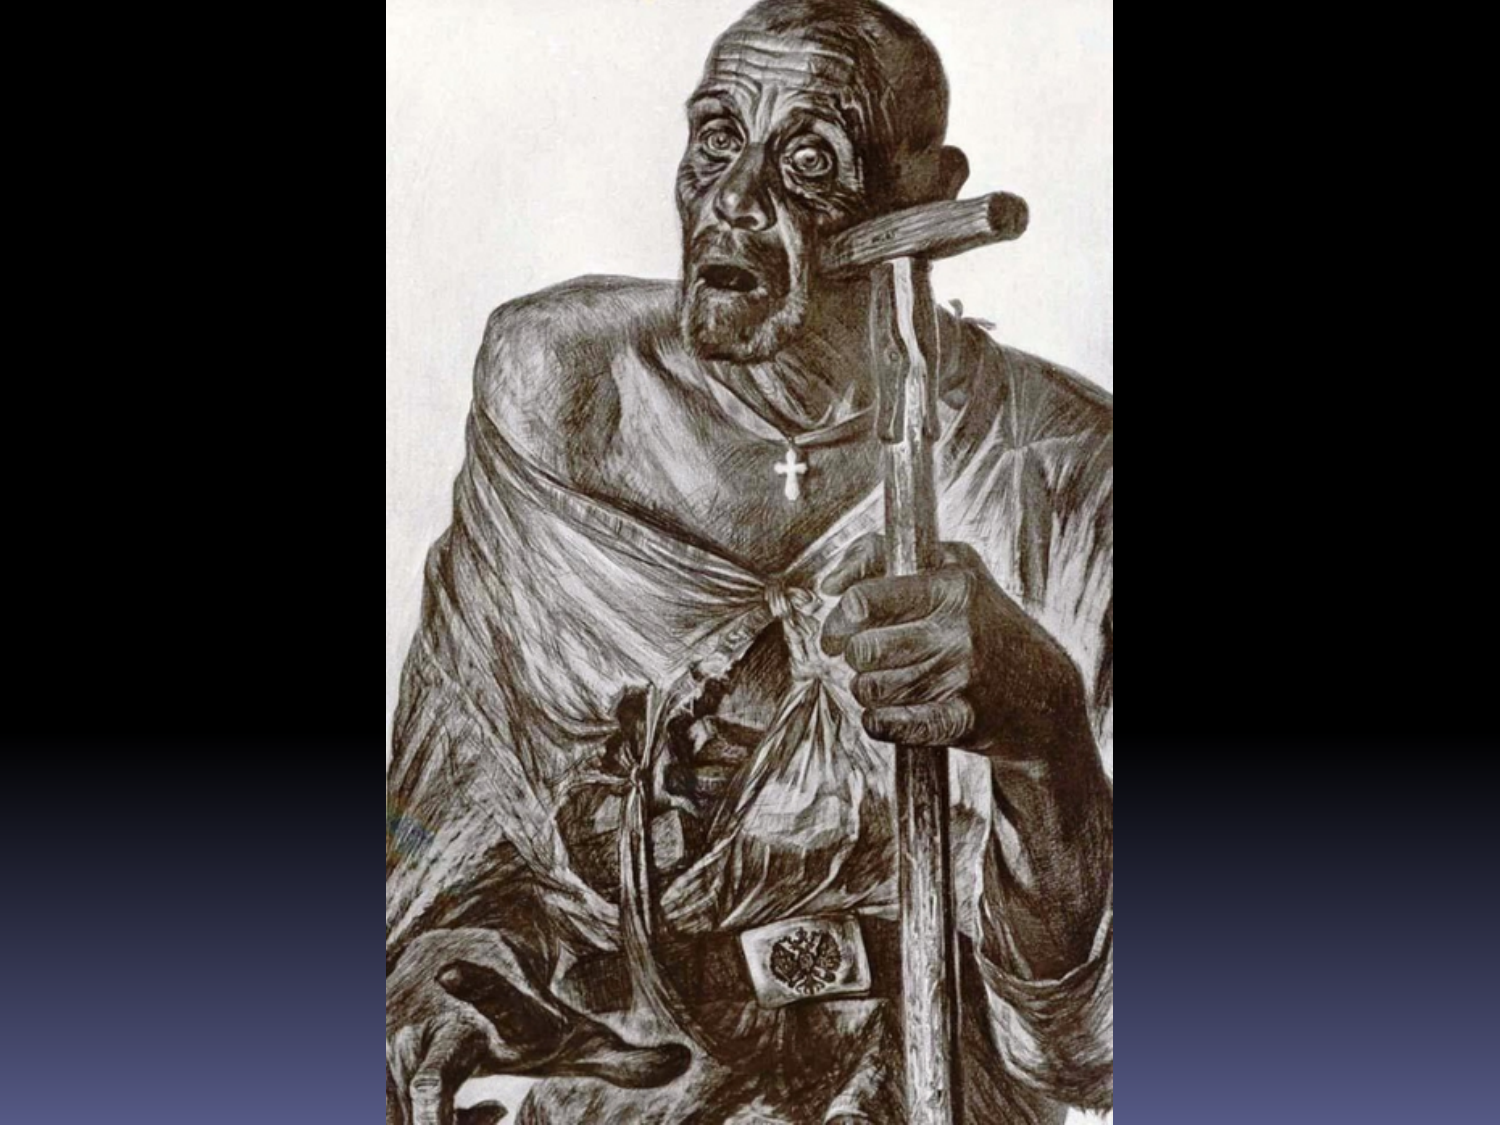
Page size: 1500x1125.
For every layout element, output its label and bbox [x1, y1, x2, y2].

picture [386, 0, 1114, 1125]
